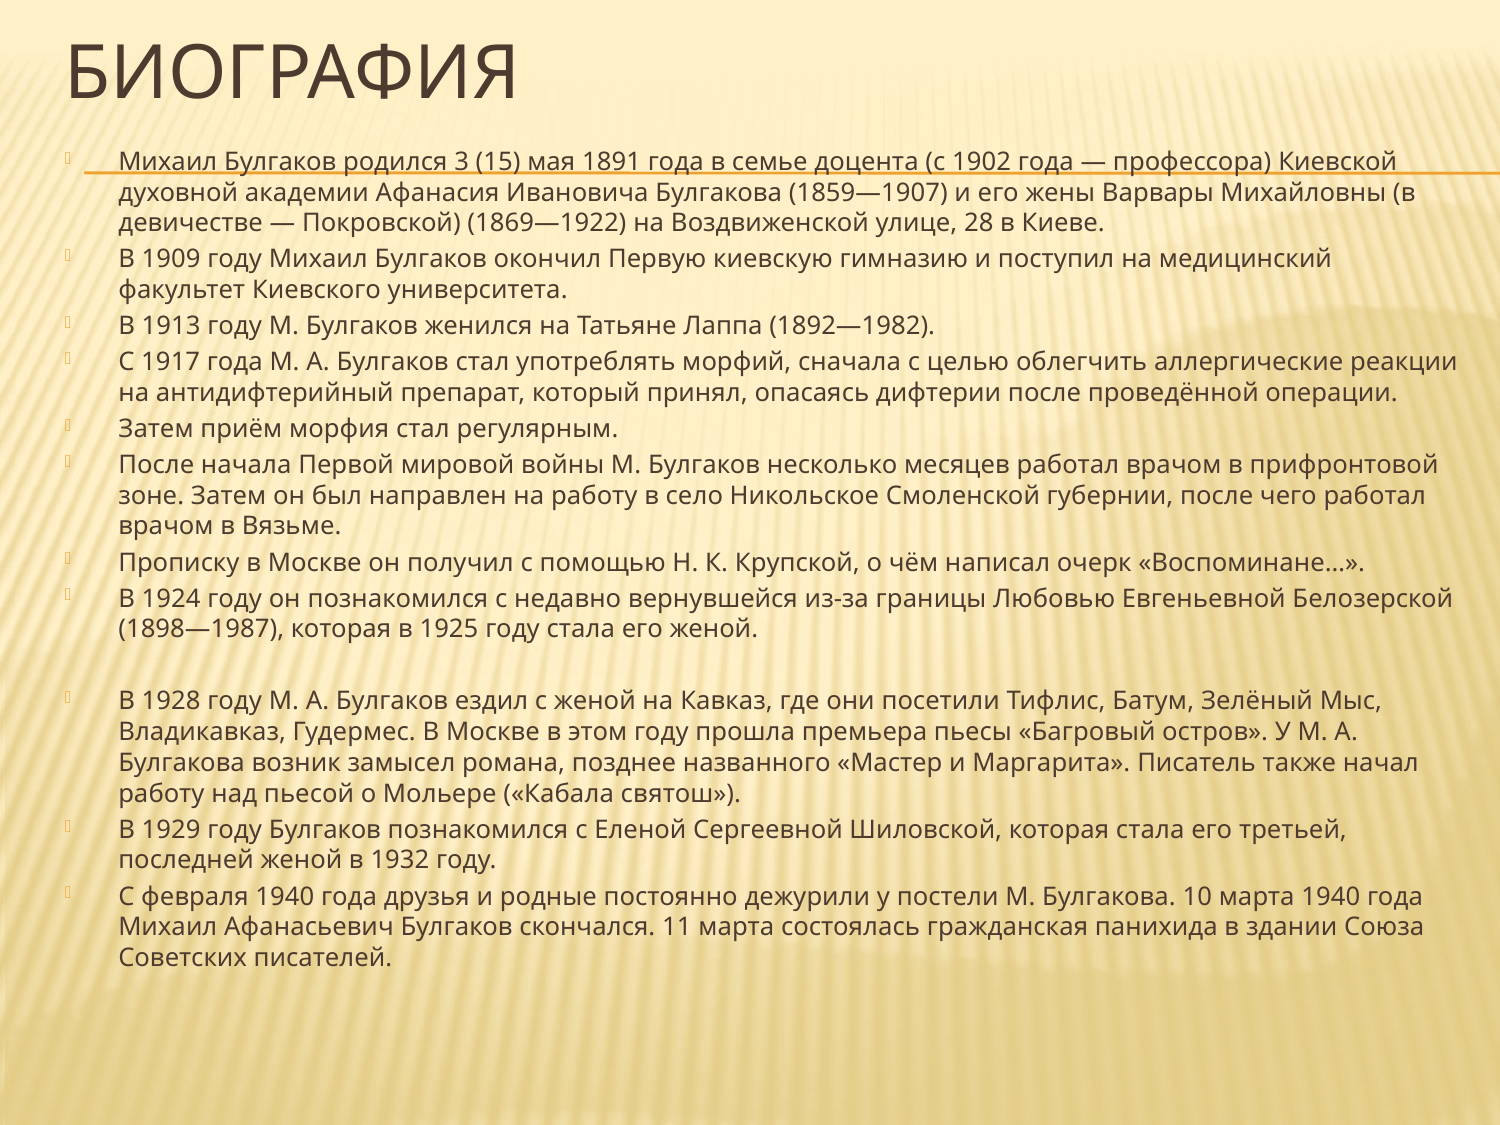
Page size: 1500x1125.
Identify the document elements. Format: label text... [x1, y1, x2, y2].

list Михаил Булгаков родился 3 (15) мая 1891 года в семье доцента (с 1902 года — профессора) Киевской духовной академии Афанасия Ивановича Булгакова (1859—1907) и его жены Варвары Михайловны (в девичестве — Покровской) (1869—1922) на Воздвиженской улице, 28 в Киеве. В 1909 году Михаил Булгаков окончил Первую киевскую гимназию и поступил на медицинский факультет Киевского университета. В 1913 году М. Булгаков женился на Татьяне Лаппа (1892—1982). С 1917 года М. А. Булгаков стал употреблять морфий, сначала с целью облегчить аллергические реакции на антидифтерийный препарат, который принял, опасаясь дифтерии после проведённой операции. Затем приём морфия стал регулярным. После начала Первой мировой войны М. Булгаков несколько месяцев работал врачом в прифронтовой зоне. Затем он был направлен на работу в село Никольское Смоленской губернии, после чего работал врачом в Вязьме. Прописку в Москве он получил с помощью Н. К. Крупской, о чём написал очерк «Воспоминане…». В 1924 году он познакомился с недавно вернувшейся из-за границы Любовью Евгеньевной Белозерской (1898—1987), которая в 1925 году стала его женой. В 1928 году М. А. Булгаков ездил с женой на Кавказ, где они посетили Тифлис, Батум, Зелёный Мыс, Владикавказ, Гудермес. В Москве в этом году прошла премьера пьесы «Багровый остров». У М. А. Булгакова возник замысел романа, позднее названного «Мастер и Маргарита». Писатель также начал работу над пьесой о Мольере («Кабала святош»). В 1929 году Булгаков познакомился с Еленой Сергеевной Шиловской, которая стала его третьей, последней женой в 1932 году. С февраля 1940 года друзья и родные постоянно дежурили у постели М. Булгакова. 10 марта 1940 года Михаил Афанасьевич Булгаков скончался. 11 марта состоялась гражданская панихида в здании Союза Советских писателей. [50, 137, 1475, 998]
title Биография [50, 0, 1475, 137]
